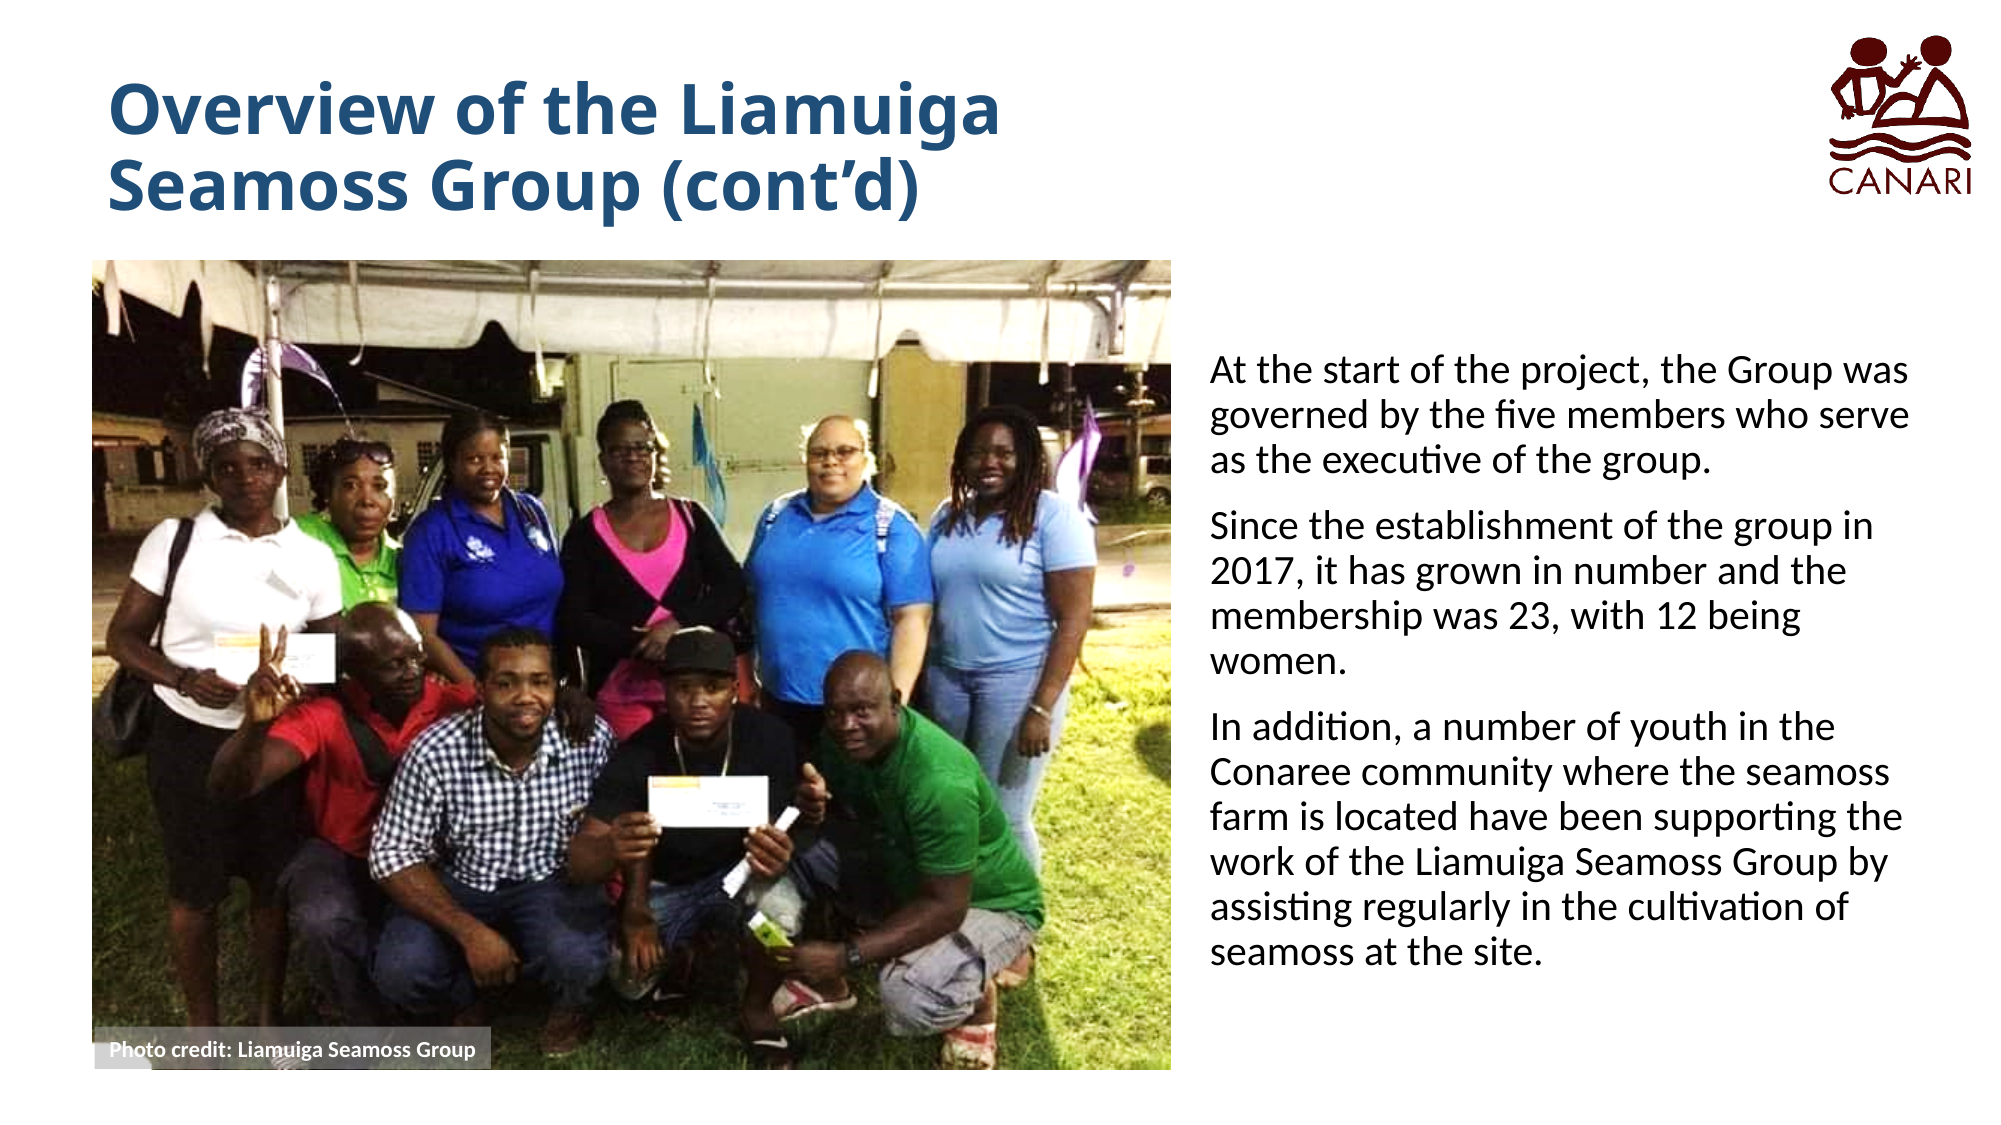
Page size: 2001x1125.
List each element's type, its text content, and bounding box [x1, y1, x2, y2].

list At the start of the project, the Group was governed by the five members who serve as the executive of the group. Since the establishment of the group in 2017, it has grown in number and the membership was 23, with 12 being women. In addition, a number of youth in the Conaree community where the seamoss farm is located have been supporting the work of the Liamuiga Seamoss Group by assisting regularly in the cultivation of seamoss at the site. [1194, 340, 1944, 980]
picture [1804, 0, 2000, 234]
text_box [92, 260, 1171, 1070]
title Overview of the Liamuiga Seamoss Group (cont’d) [92, 66, 1259, 234]
